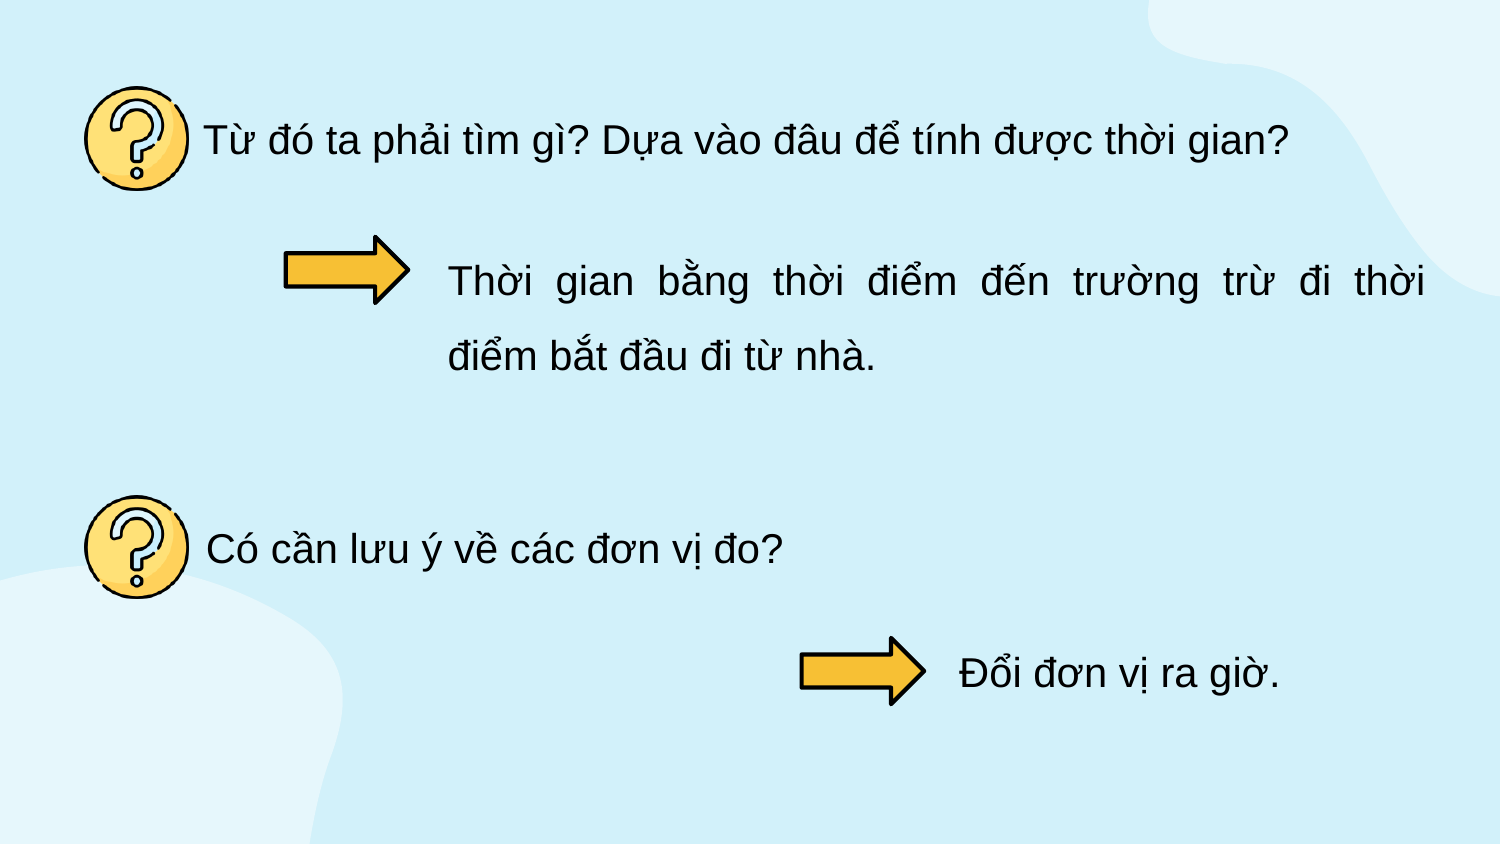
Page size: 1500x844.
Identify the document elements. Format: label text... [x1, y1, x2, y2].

picture [84, 494, 189, 599]
text_box [283, 234, 411, 305]
text_box Có cần lưu ý về các đơn vị đo? [194, 514, 802, 579]
text_box Thời gian bằng thời điểm đến trường trừ đi thời điểm bắt đầu đi từ nhà. [432, 221, 1441, 387]
text_box [799, 635, 927, 707]
picture [84, 86, 189, 191]
text_box Đổi đơn vị ra giờ. [928, 638, 1312, 704]
text_box Từ đó ta phải tìm gì? Dựa vào đâu để tính được thời gian? [194, 105, 1312, 171]
